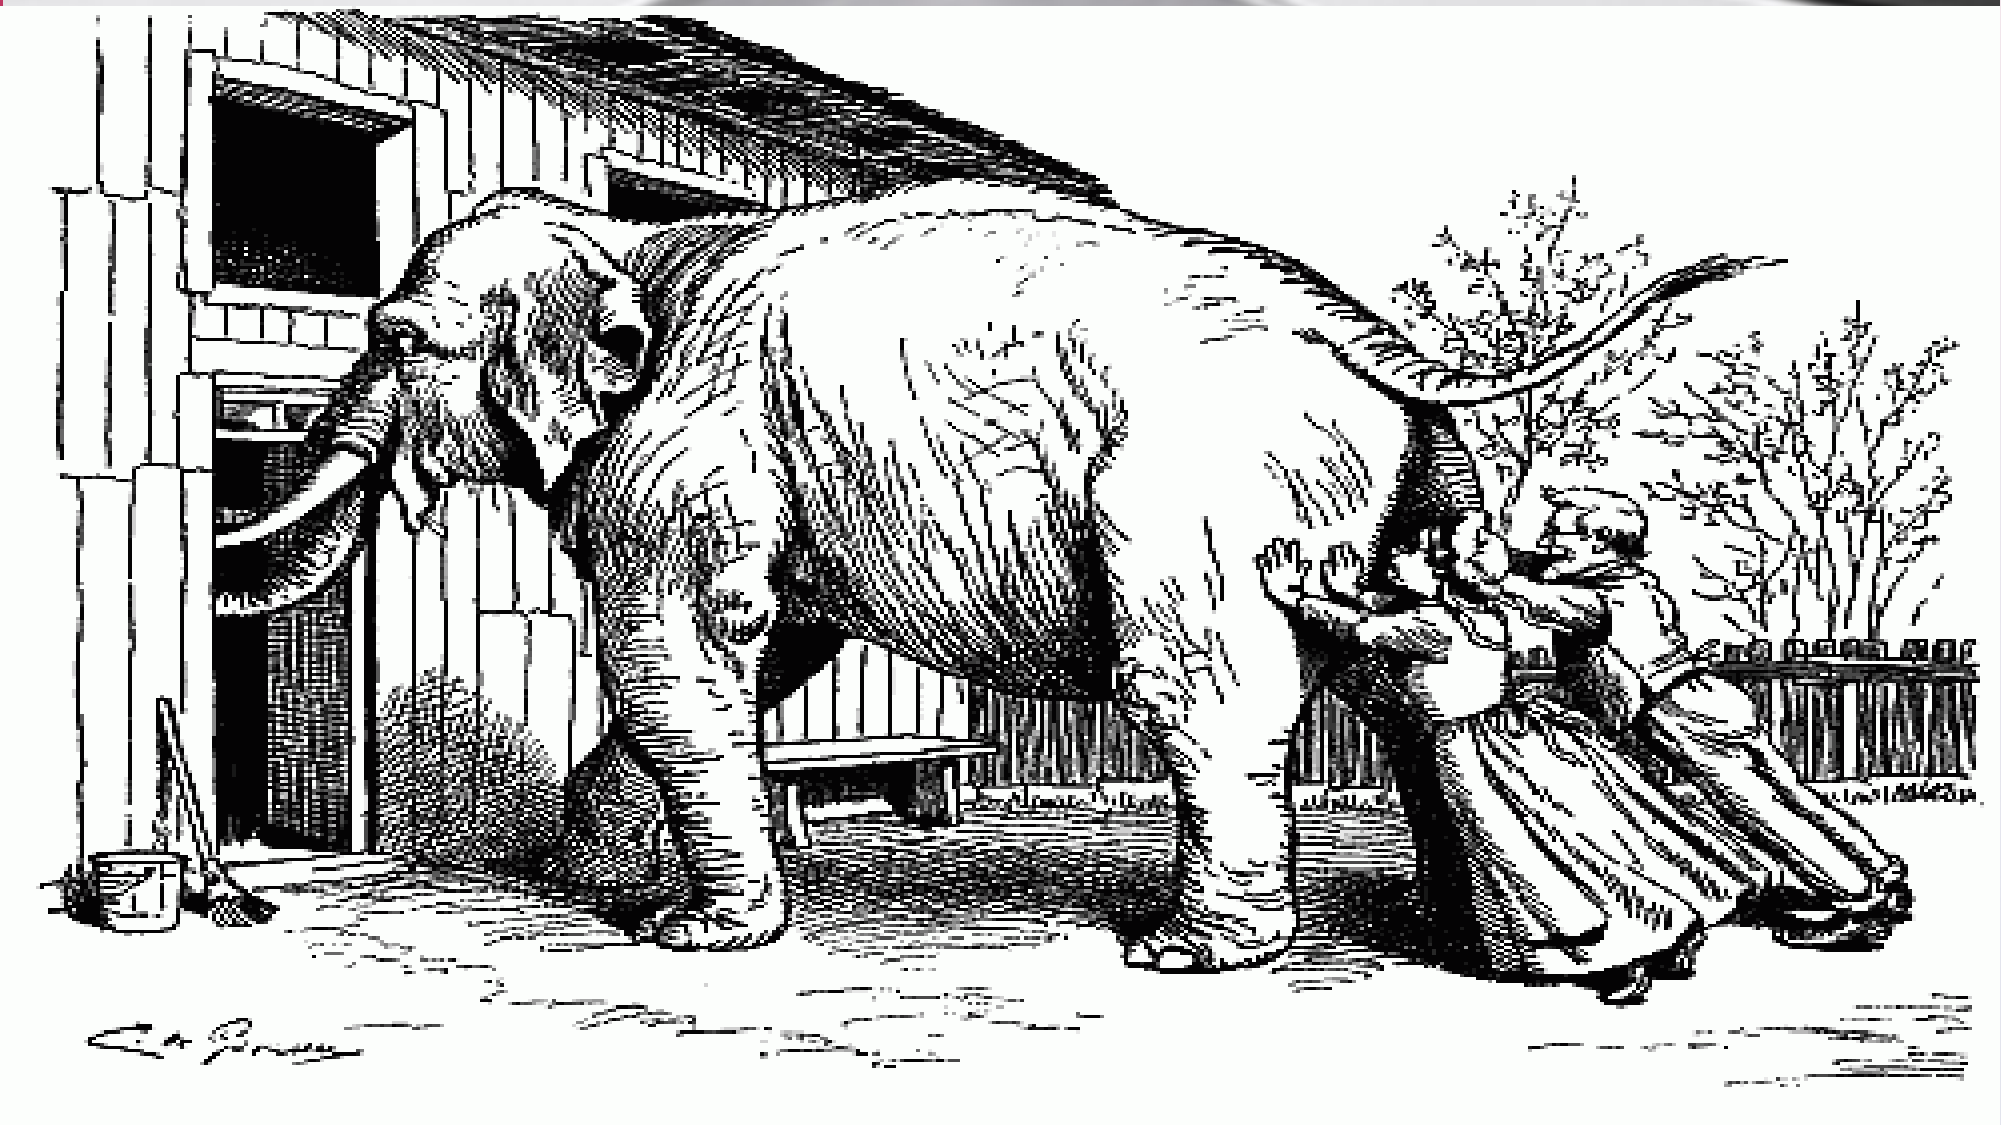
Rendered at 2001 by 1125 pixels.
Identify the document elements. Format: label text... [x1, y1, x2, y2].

title Our God is different [112, 0, 1915, 6]
picture [0, 0, 2001, 1125]
